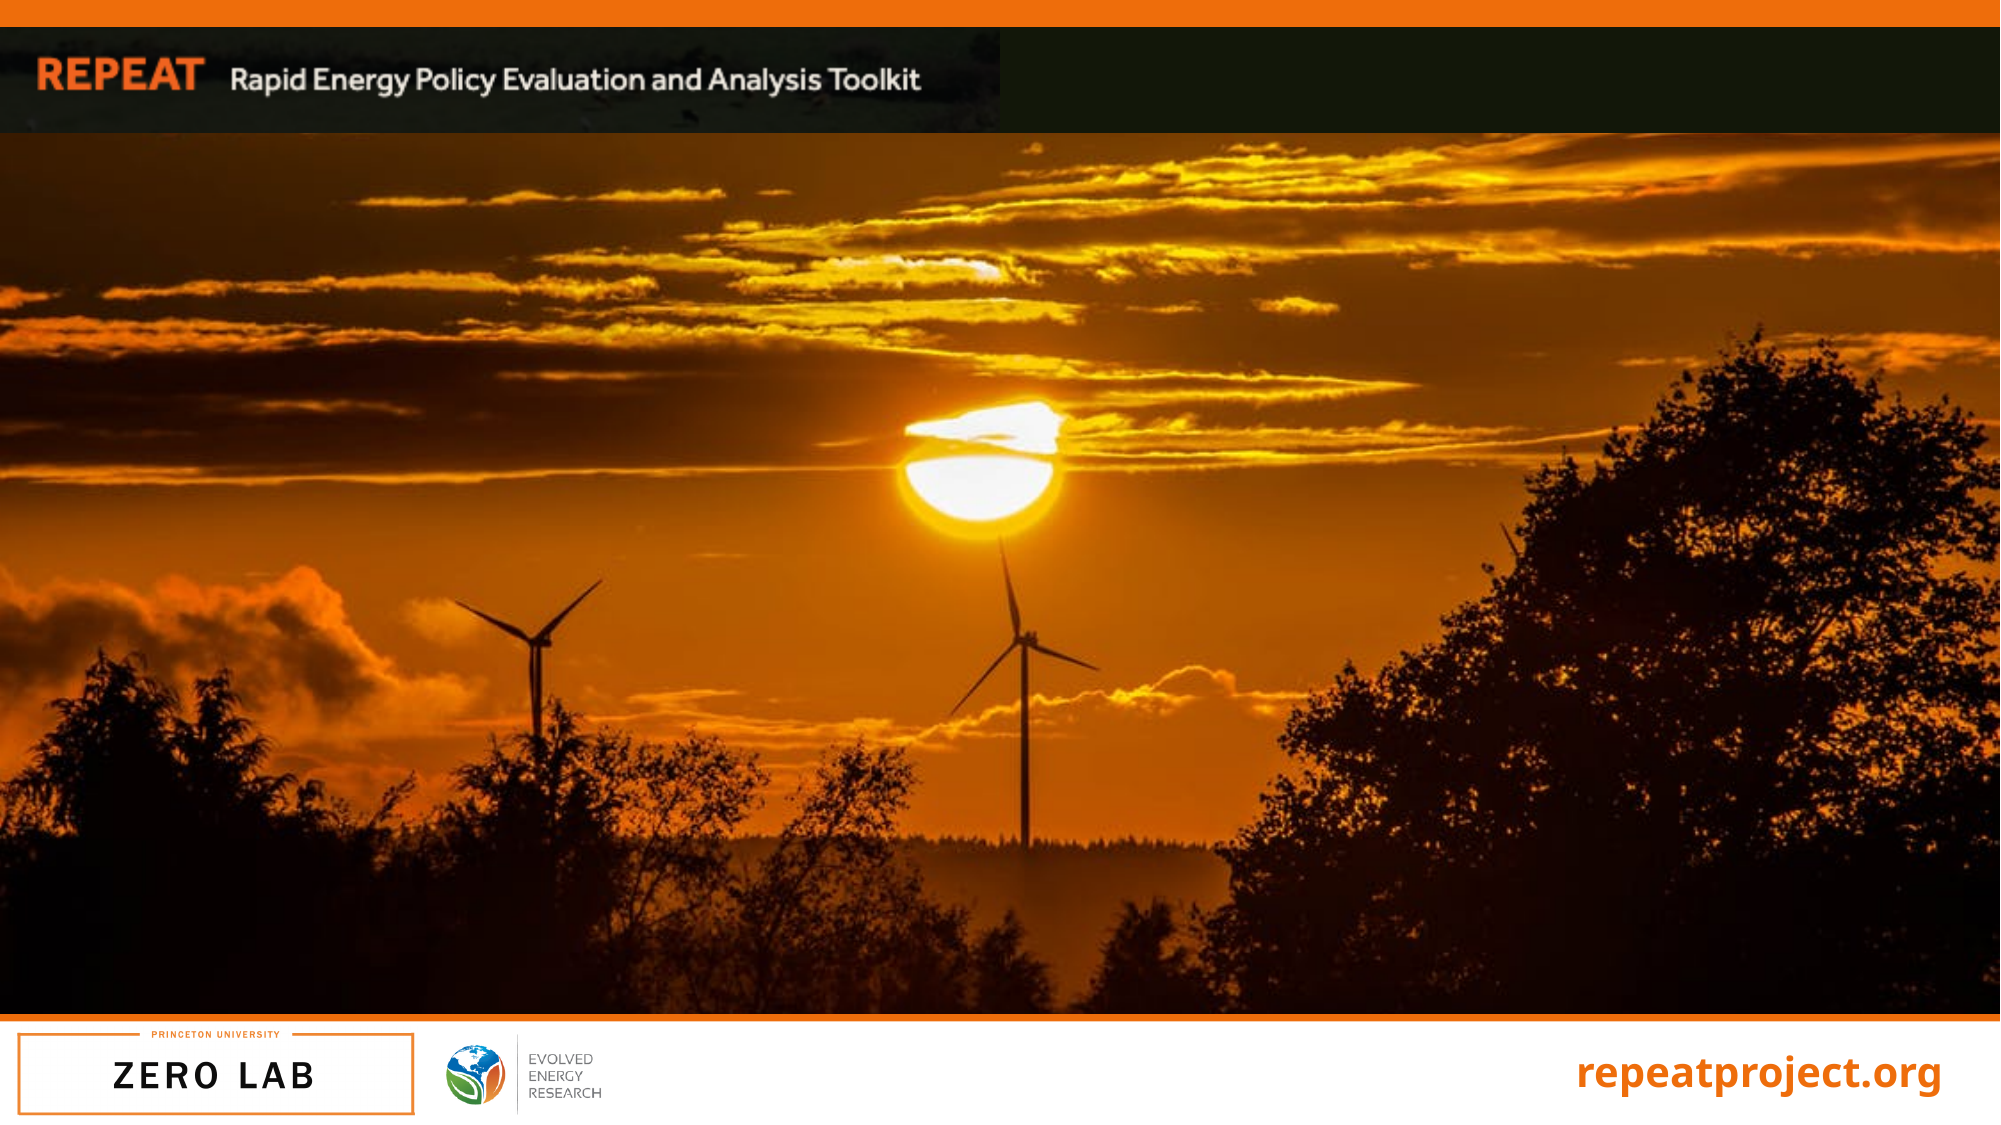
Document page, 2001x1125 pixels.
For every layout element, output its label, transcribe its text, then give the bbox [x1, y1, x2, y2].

text_box repeatproject.org [1561, 1038, 2000, 1104]
picture [14, 1026, 418, 1117]
text_box [0, 1014, 2000, 1022]
picture [438, 1034, 616, 1117]
text_box [1000, 28, 2000, 133]
text_box [0, 0, 2000, 28]
picture [0, 13, 2000, 1014]
